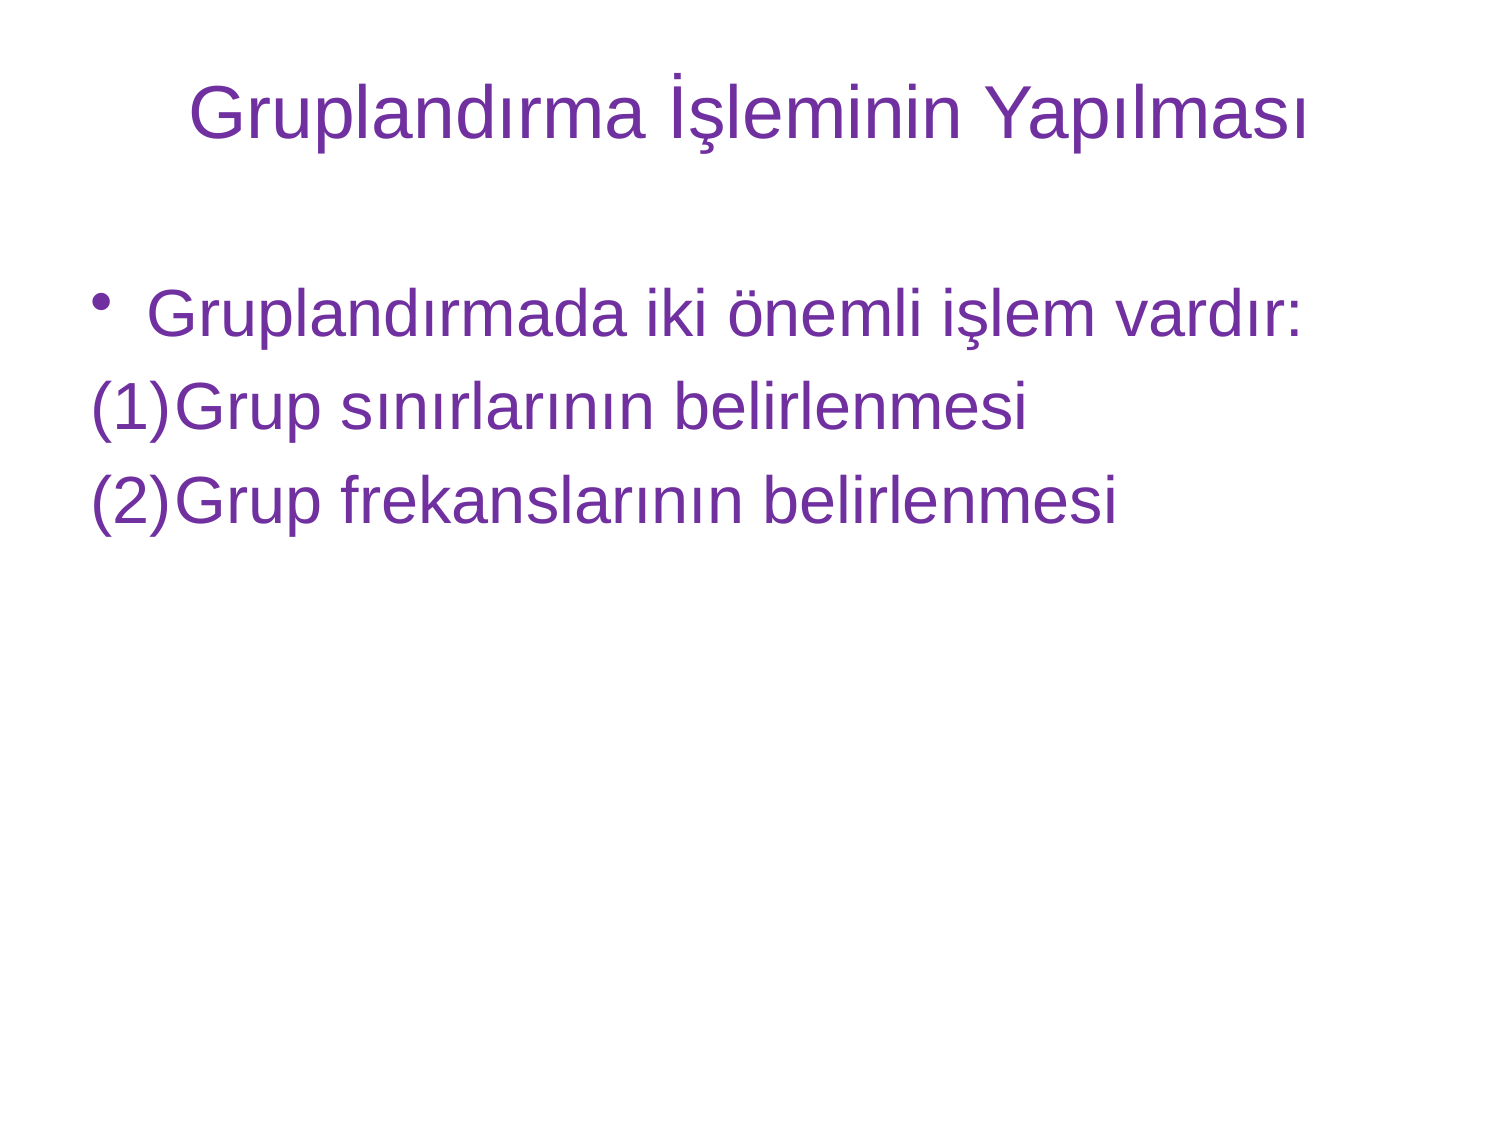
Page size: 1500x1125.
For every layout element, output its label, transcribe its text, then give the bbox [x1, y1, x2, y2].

title Gruplandırma İşleminin Yapılması [75, 45, 1425, 173]
list Gruplandırmada iki önemli işlem vardır: Grup sınırlarının belirlenmesi Grup frekanslarının belirlenmesi [75, 262, 1425, 1005]
